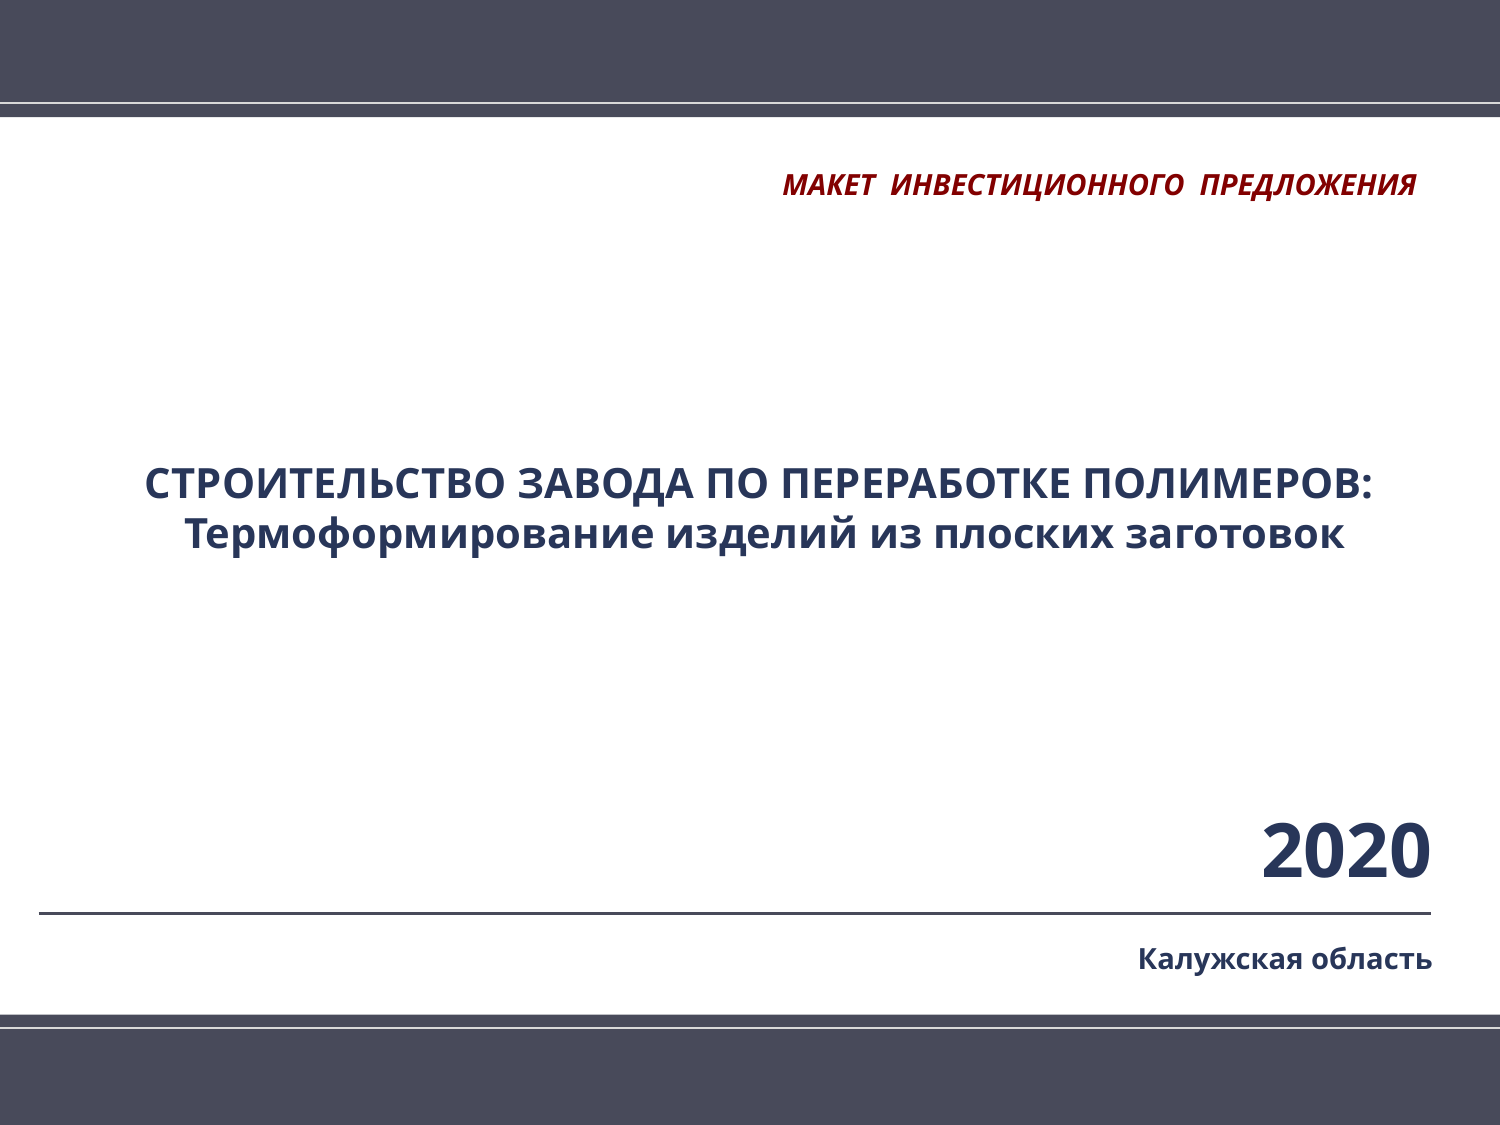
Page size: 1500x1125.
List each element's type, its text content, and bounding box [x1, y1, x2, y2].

text_box 2020 [1069, 794, 1448, 887]
text_box [0, 104, 1500, 118]
text_box [0, 0, 1500, 102]
text_box [0, 1029, 1500, 1125]
text_box [0, 1013, 1500, 1027]
text_box СТРОИТЕЛЬСТВО ЗАВОДА ПО ПЕРЕРАБОТКЕ ПОЛИМЕРОВ: Термоформирование изделий из плоских заготовок [284, 449, 1246, 572]
text_box МАКЕТ ИНВЕСТИЦИОННОГО ПРЕДЛОЖЕНИЯ [781, 159, 1432, 214]
text_box Калужская область [797, 933, 1448, 988]
